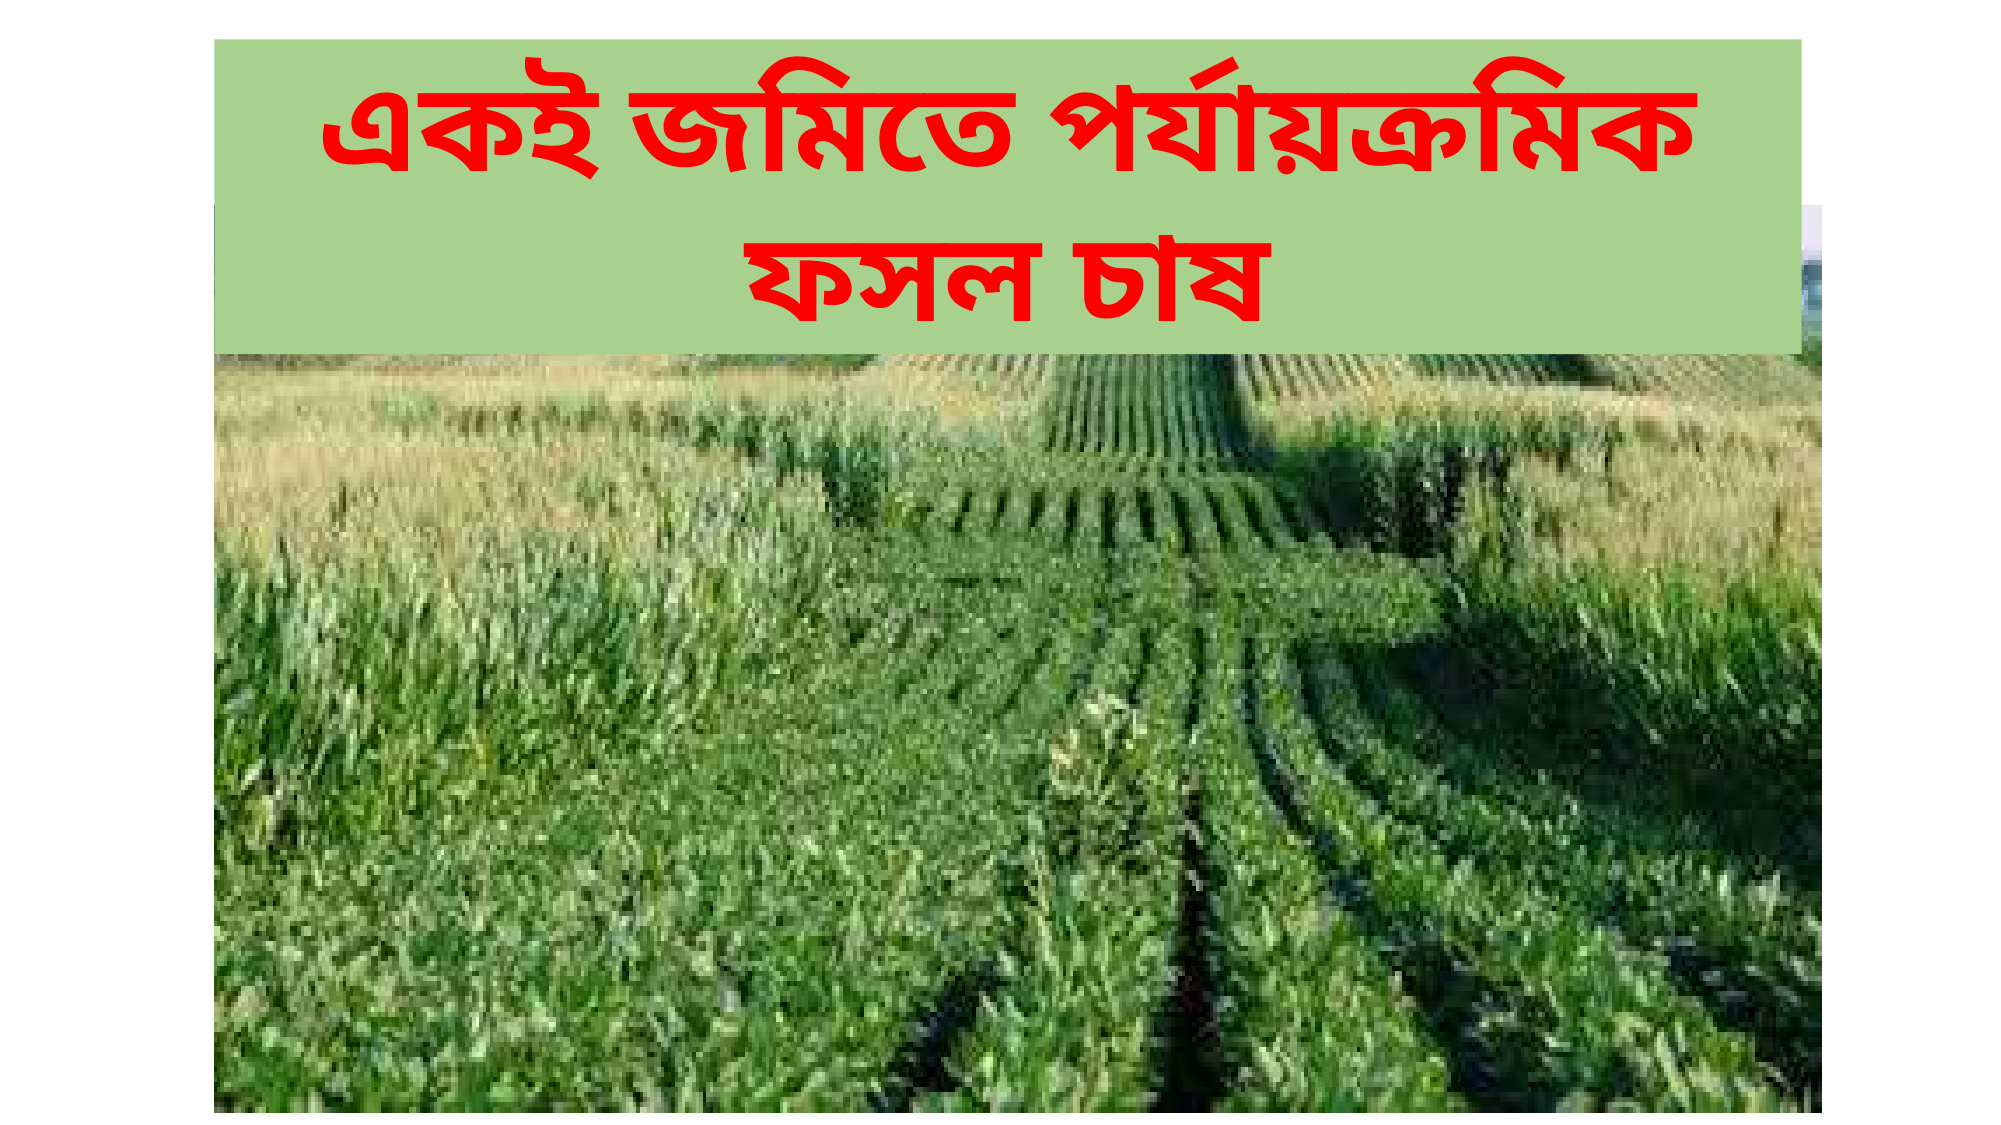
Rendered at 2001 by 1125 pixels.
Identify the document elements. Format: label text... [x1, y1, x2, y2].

picture [214, 205, 1822, 1113]
text_box একই জমিতে পর্যায়ক্রমিক ফসল চাষ [214, 39, 1802, 206]
